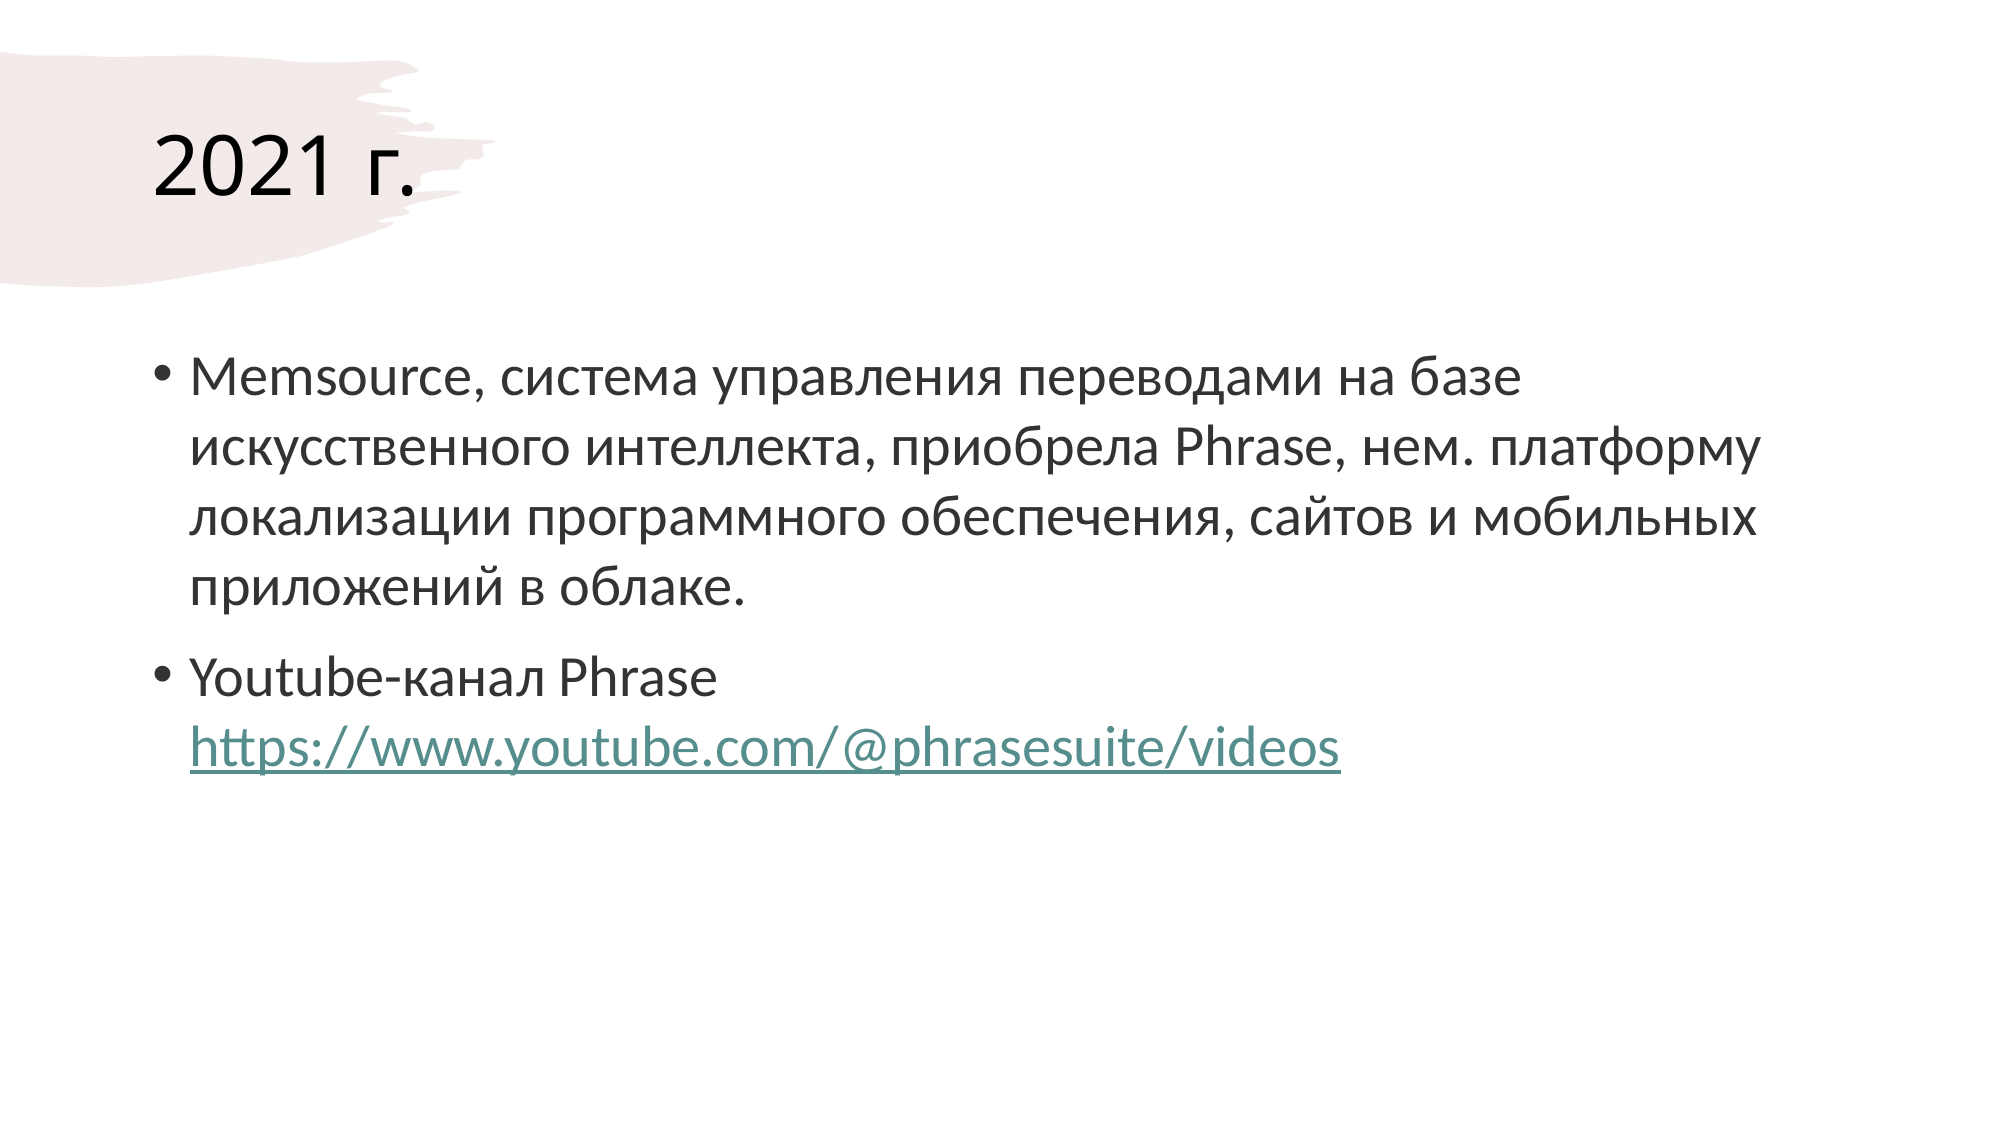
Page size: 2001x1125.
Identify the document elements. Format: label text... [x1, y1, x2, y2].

list Memsource, система управления переводами на базе искусственного интеллекта, приобрела Phrase, нем. платформу локализации программного обеспечения, сайтов и мобильных приложений в облаке. Youtube-канал Phrase https://www.youtube.com/@phrasesuite/videos [137, 329, 1863, 1013]
title 2021 г. [137, 59, 1863, 278]
